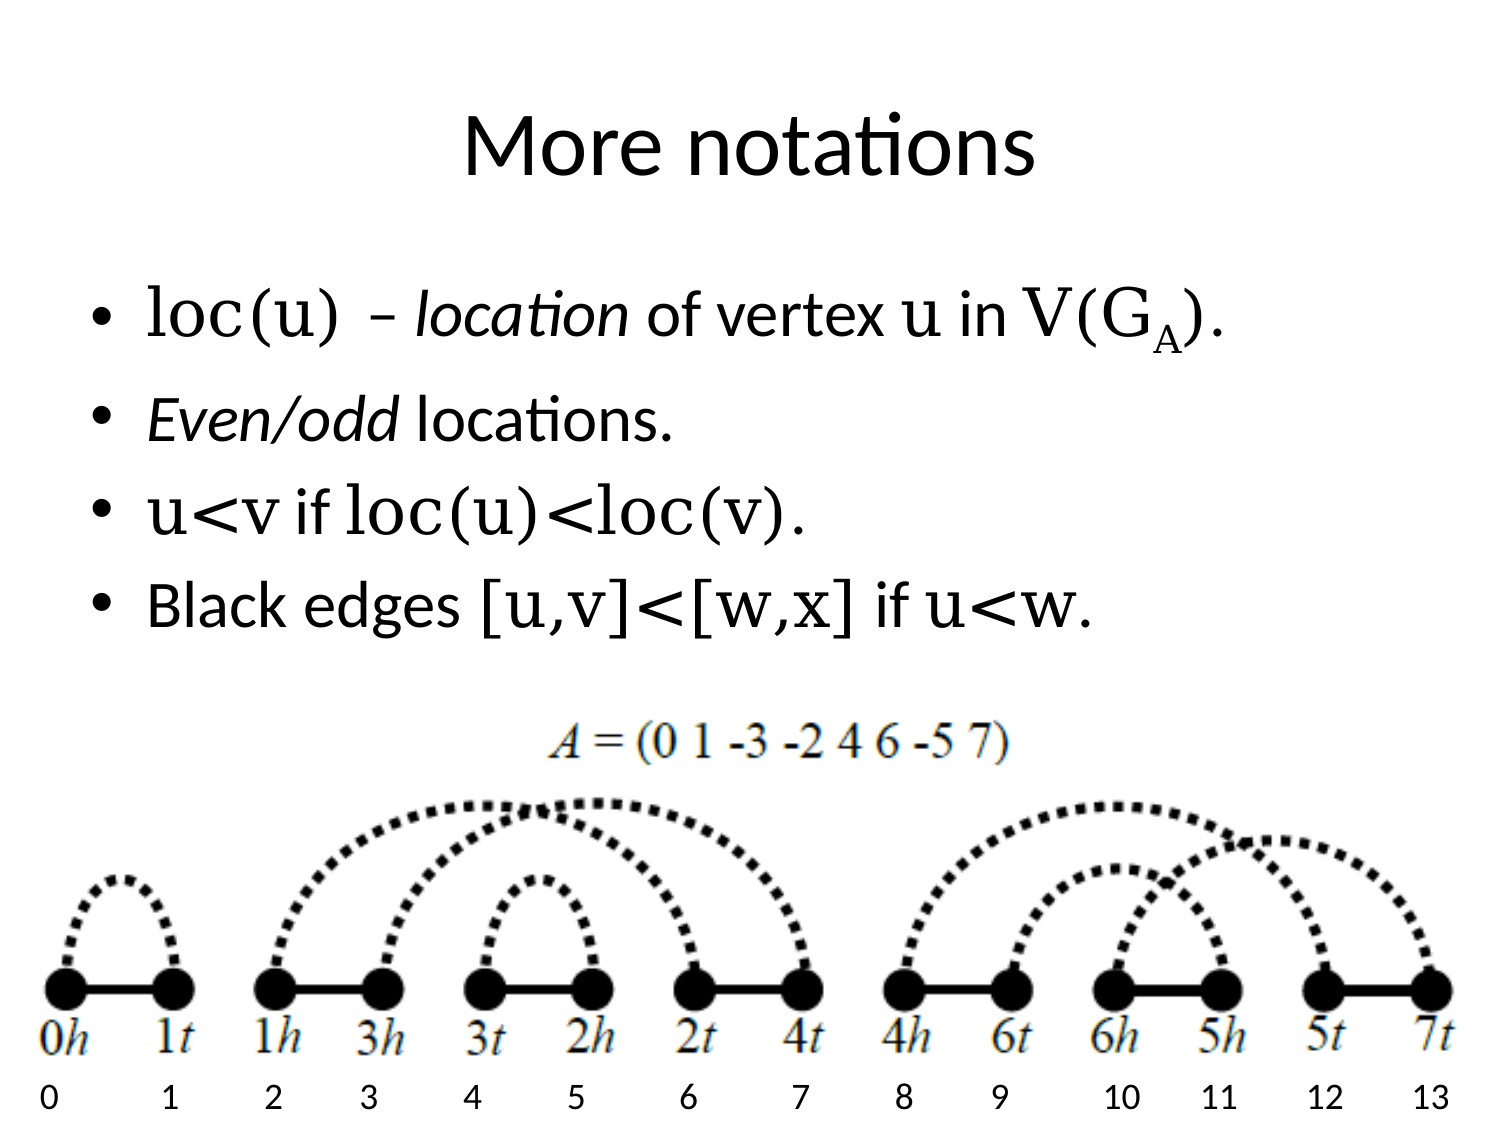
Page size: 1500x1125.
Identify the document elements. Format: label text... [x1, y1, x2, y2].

list loc(u) – location of vertex u in V(GA). Even/odd locations. u<v if loc(u)<loc(v). Black edges [u,v]<[w,x] if u<w. [75, 262, 1425, 712]
text_box 0 1 2 3 4 5 6 7 8 9 10 11 12 13 [24, 1064, 1488, 1125]
picture [37, 714, 1466, 1065]
title More notations [75, 45, 1425, 233]
